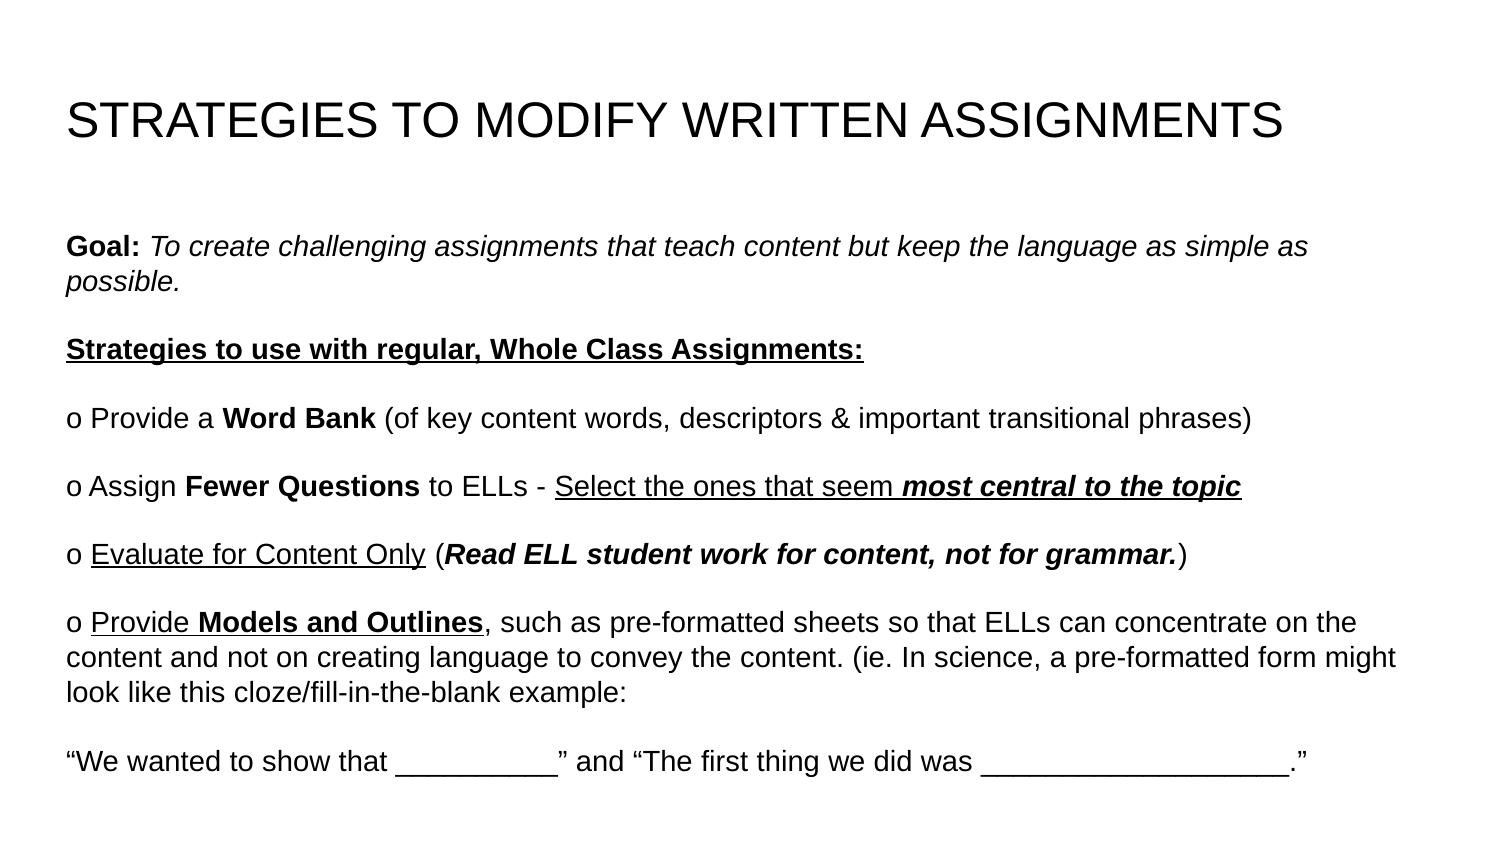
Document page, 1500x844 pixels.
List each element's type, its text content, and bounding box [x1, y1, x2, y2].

list Goal: To create challenging assignments that teach content but keep the language as simple as possible. Strategies to use with regular, Whole Class Assignments: o Provide a Word Bank (of key content words, descriptors & important transitional phrases) o Assign Fewer Questions to ELLs - Select the ones that seem most central to the topic o Evaluate for Content Only (Read ELL student work for content, not for grammar.) o Provide Models and Outlines, such as pre-formatted sheets so that ELLs can concentrate on the content and not on creating language to convey the content. (ie. In science, a pre-formatted form might look like this cloze/fill-in-the-blank example: “We wanted to show that __________” and “The first thing we did was ___________________.” [51, 212, 1449, 805]
title STRATEGIES TO MODIFY WRITTEN ASSIGNMENTS [51, 72, 1449, 167]
